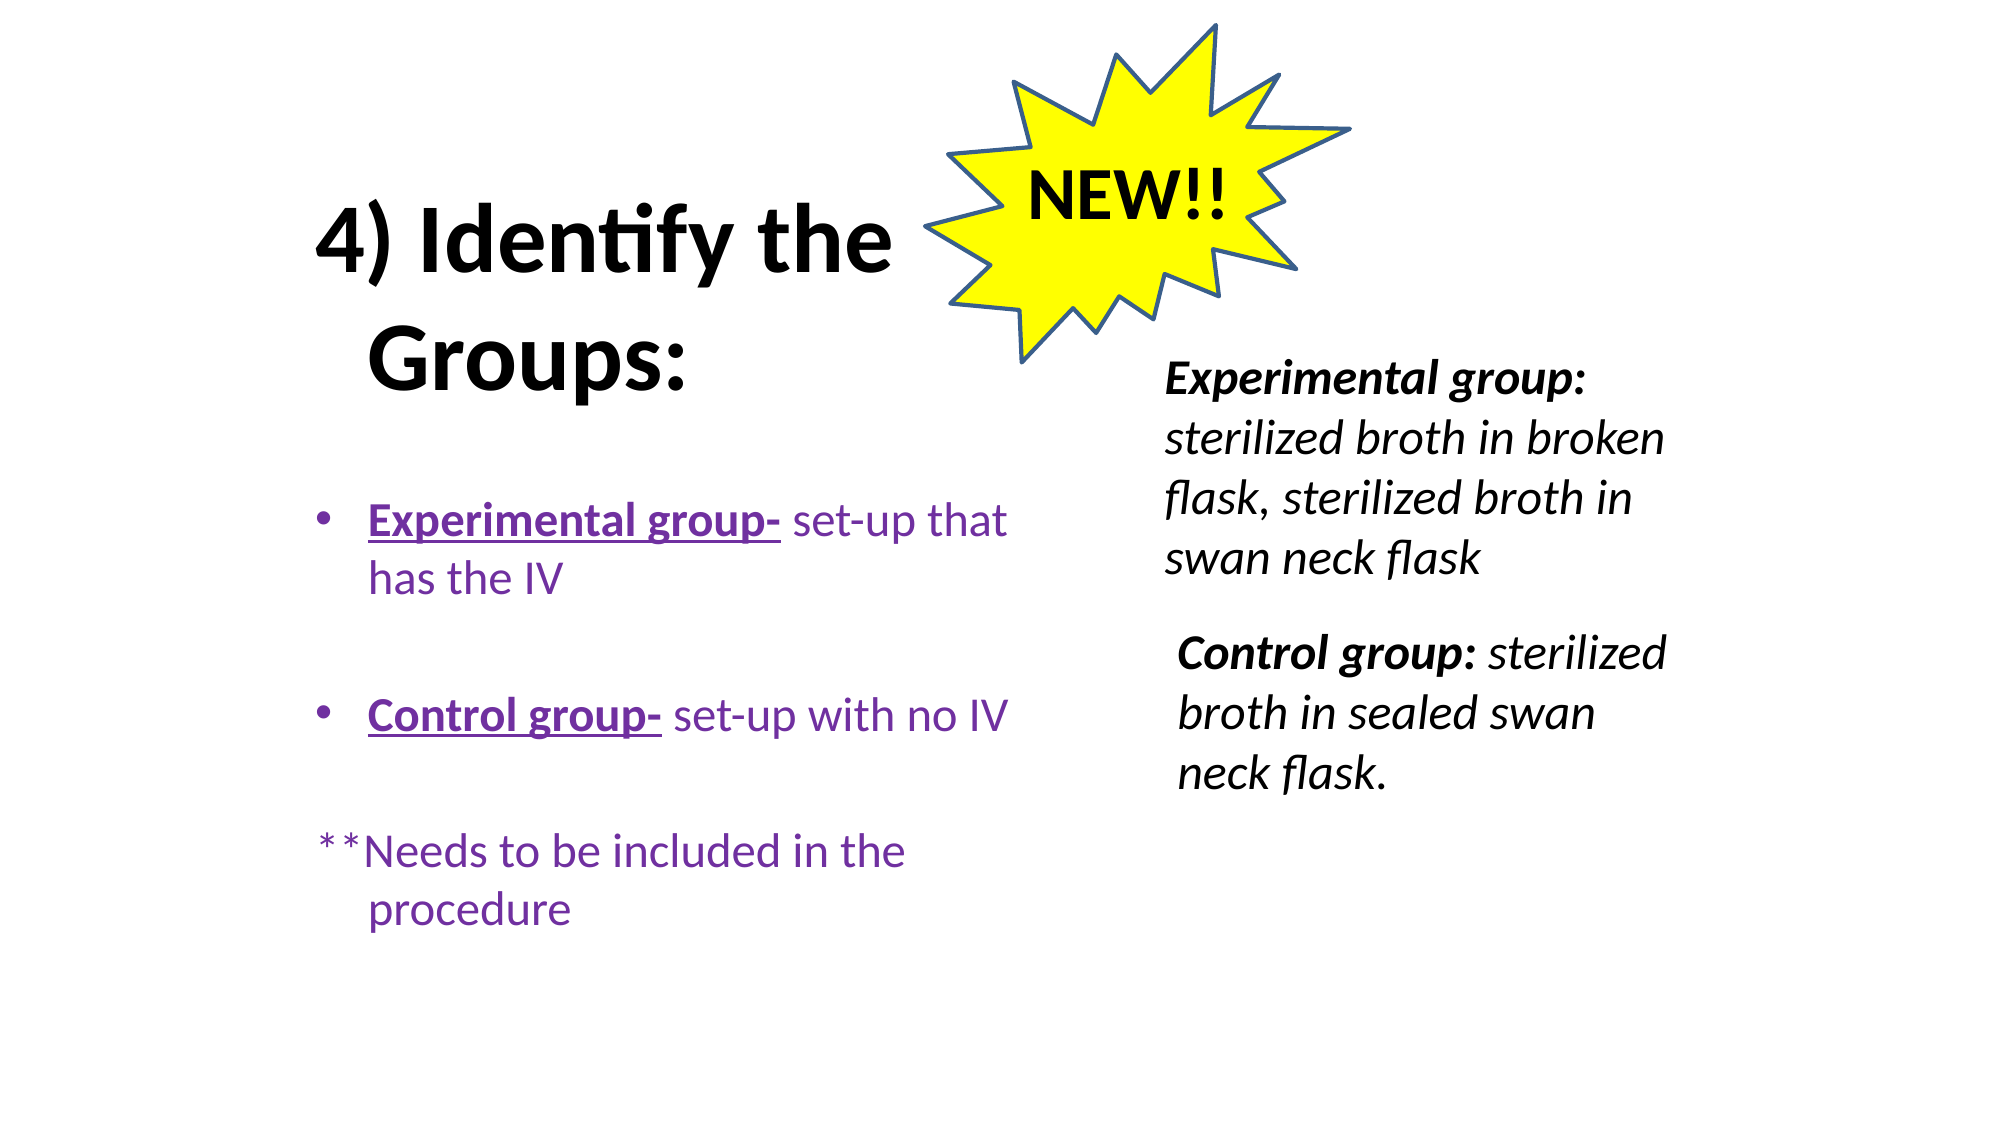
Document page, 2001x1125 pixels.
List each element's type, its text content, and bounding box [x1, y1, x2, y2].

text_box [1011, 23, 1353, 213]
text_box Control group: sterilized broth in sealed swan neck flask. [1162, 612, 1700, 808]
text_box [922, 146, 1299, 365]
text_box Experimental group: sterilized broth in broken flask, sterilized broth in swan neck flask [1149, 337, 1688, 593]
text_box NEW!! [1012, 137, 1263, 243]
list 4) Identify the Groups: Experimental group- set-up that has the IV Control group- set-up with no IV **Needs to be included in the procedure [300, 87, 1100, 950]
